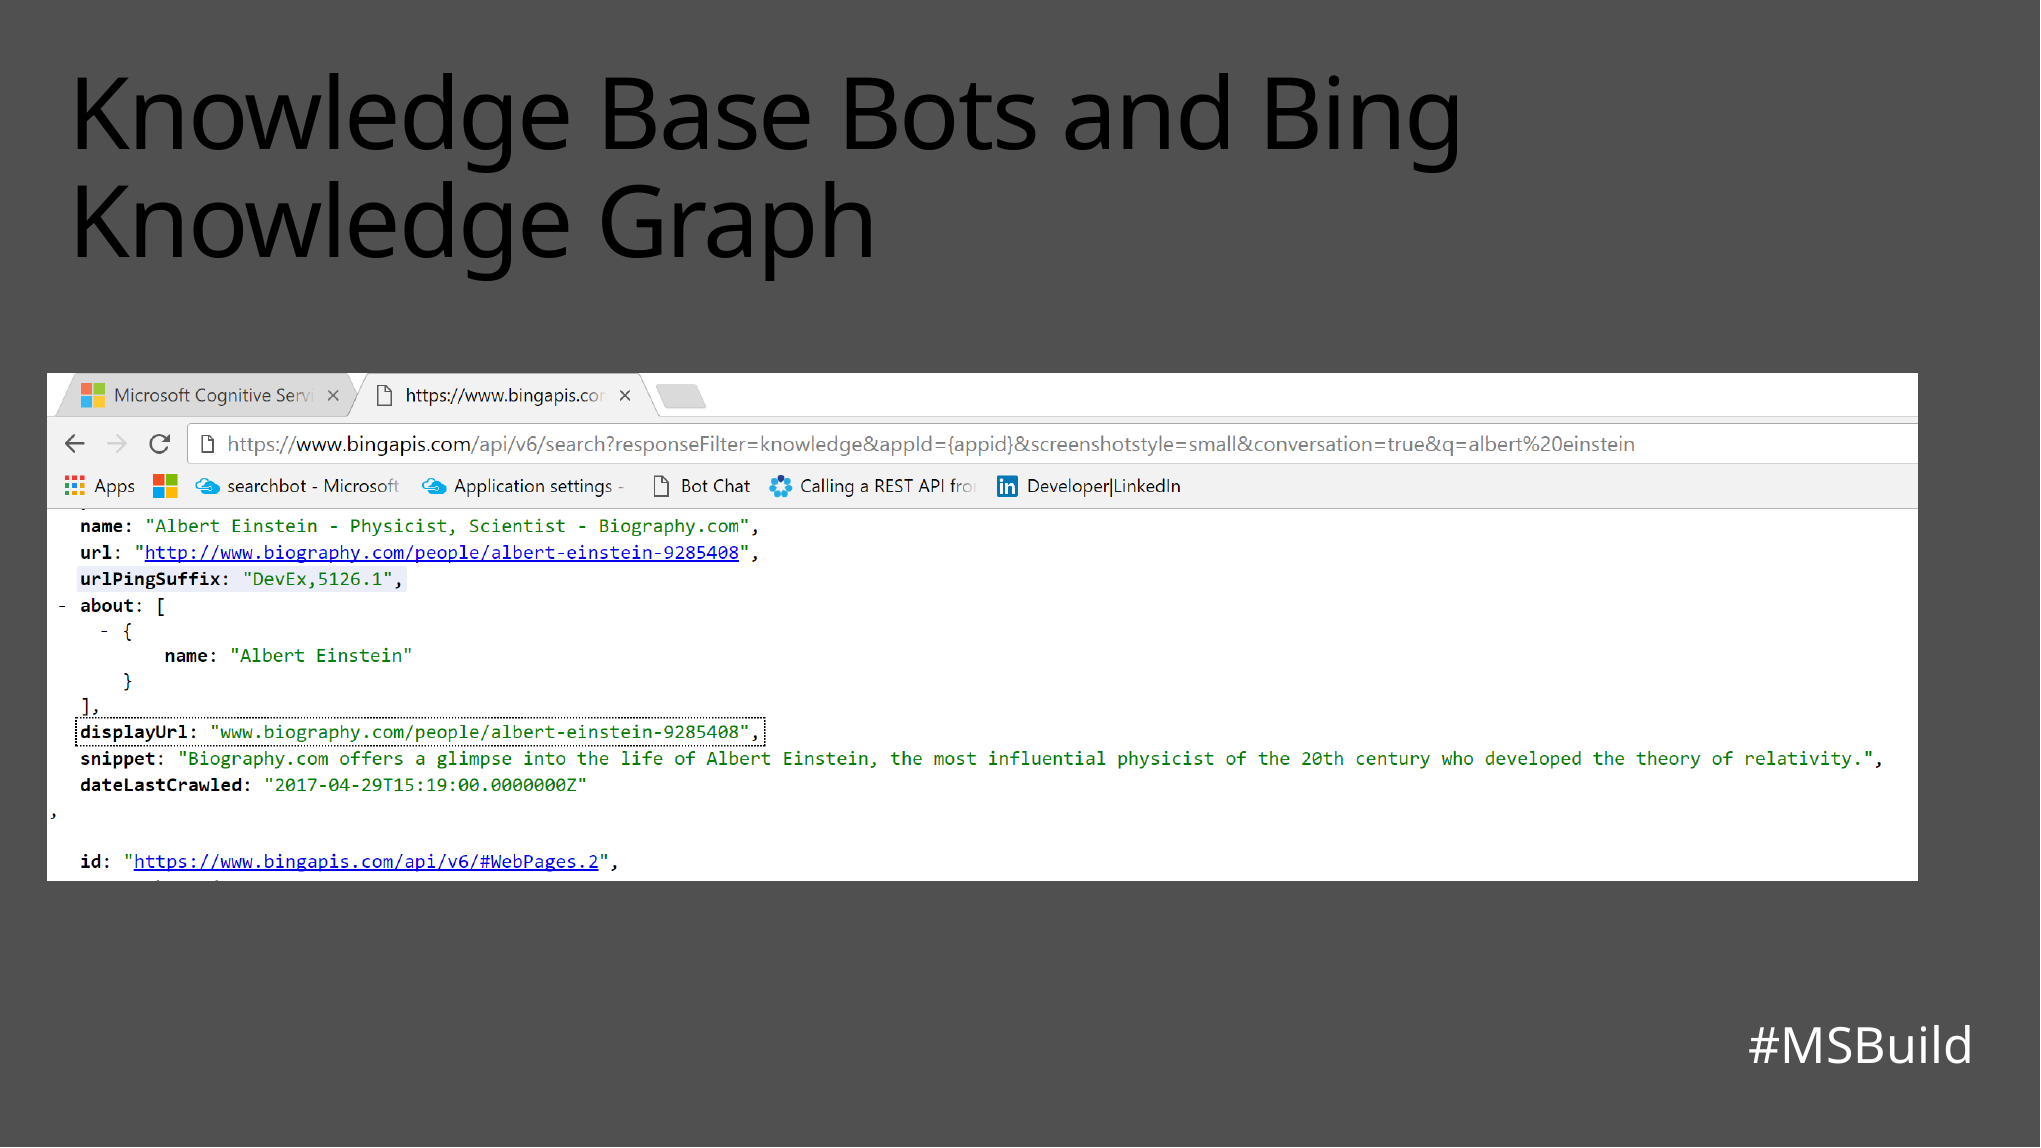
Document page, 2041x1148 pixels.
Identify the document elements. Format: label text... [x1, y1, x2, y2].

title Knowledge Base Bots and Bing Knowledge Graph [45, 48, 1996, 199]
text_box #MSBuild [1718, 989, 2004, 1098]
picture [47, 373, 1919, 881]
